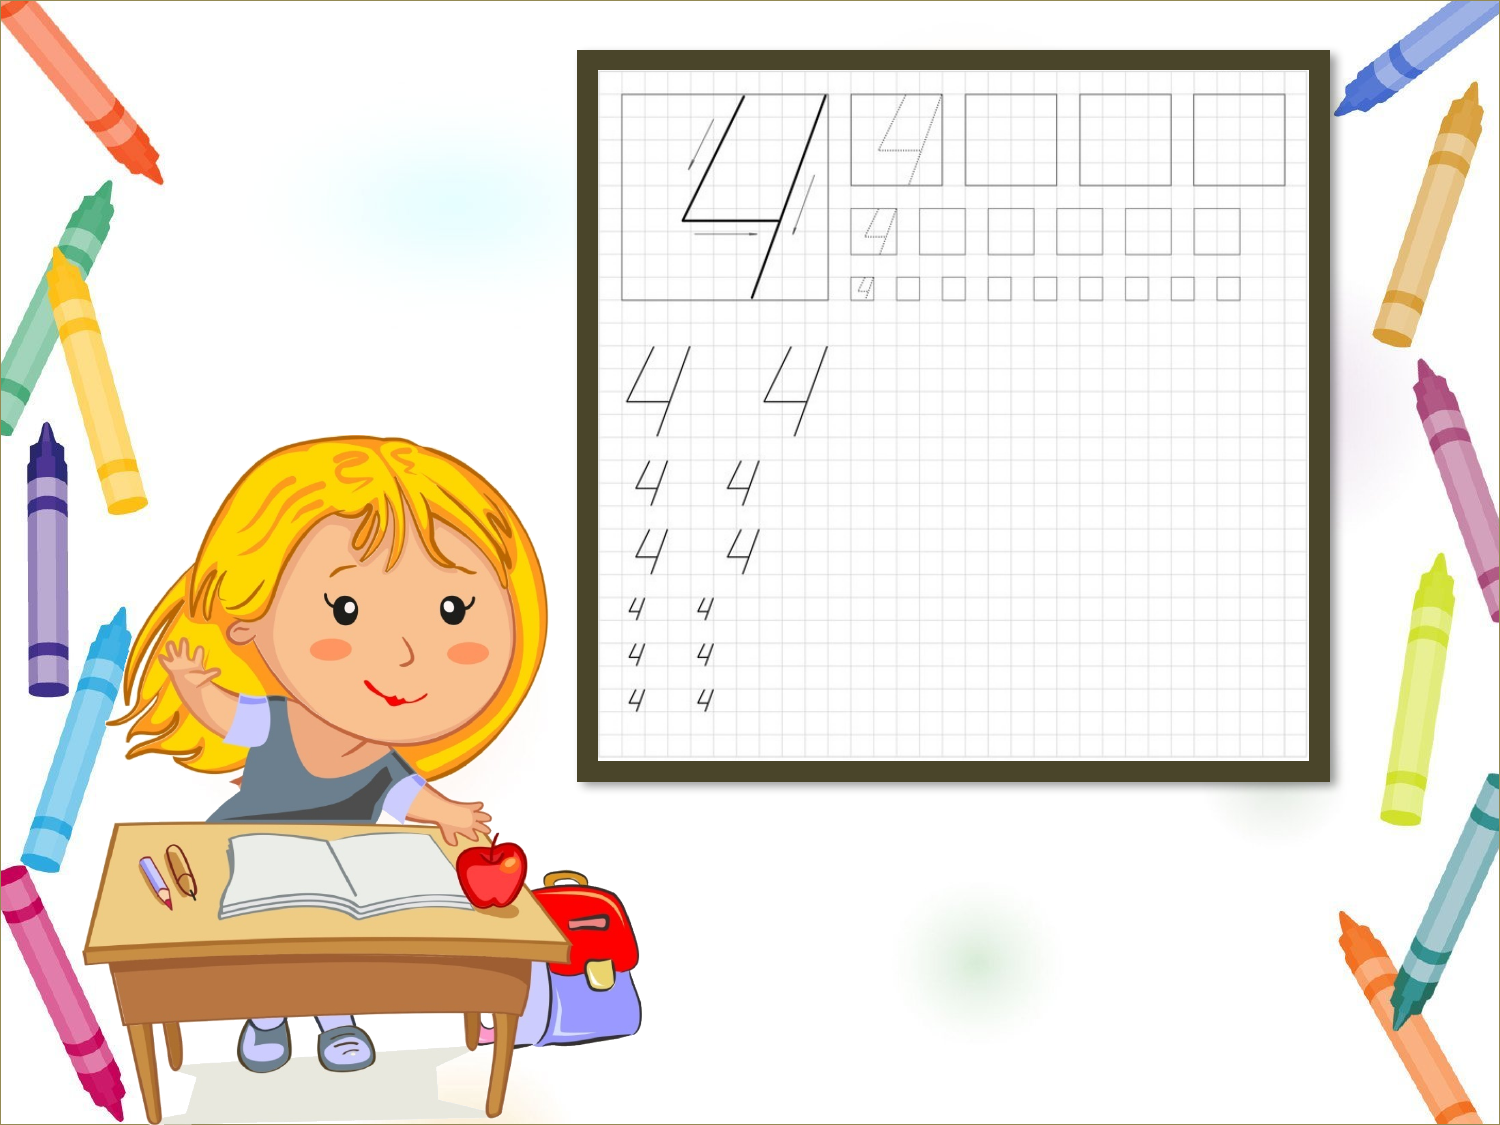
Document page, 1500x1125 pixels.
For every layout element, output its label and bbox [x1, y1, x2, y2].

picture [81, 70, 1310, 1125]
list [0, 0, 1500, 1125]
